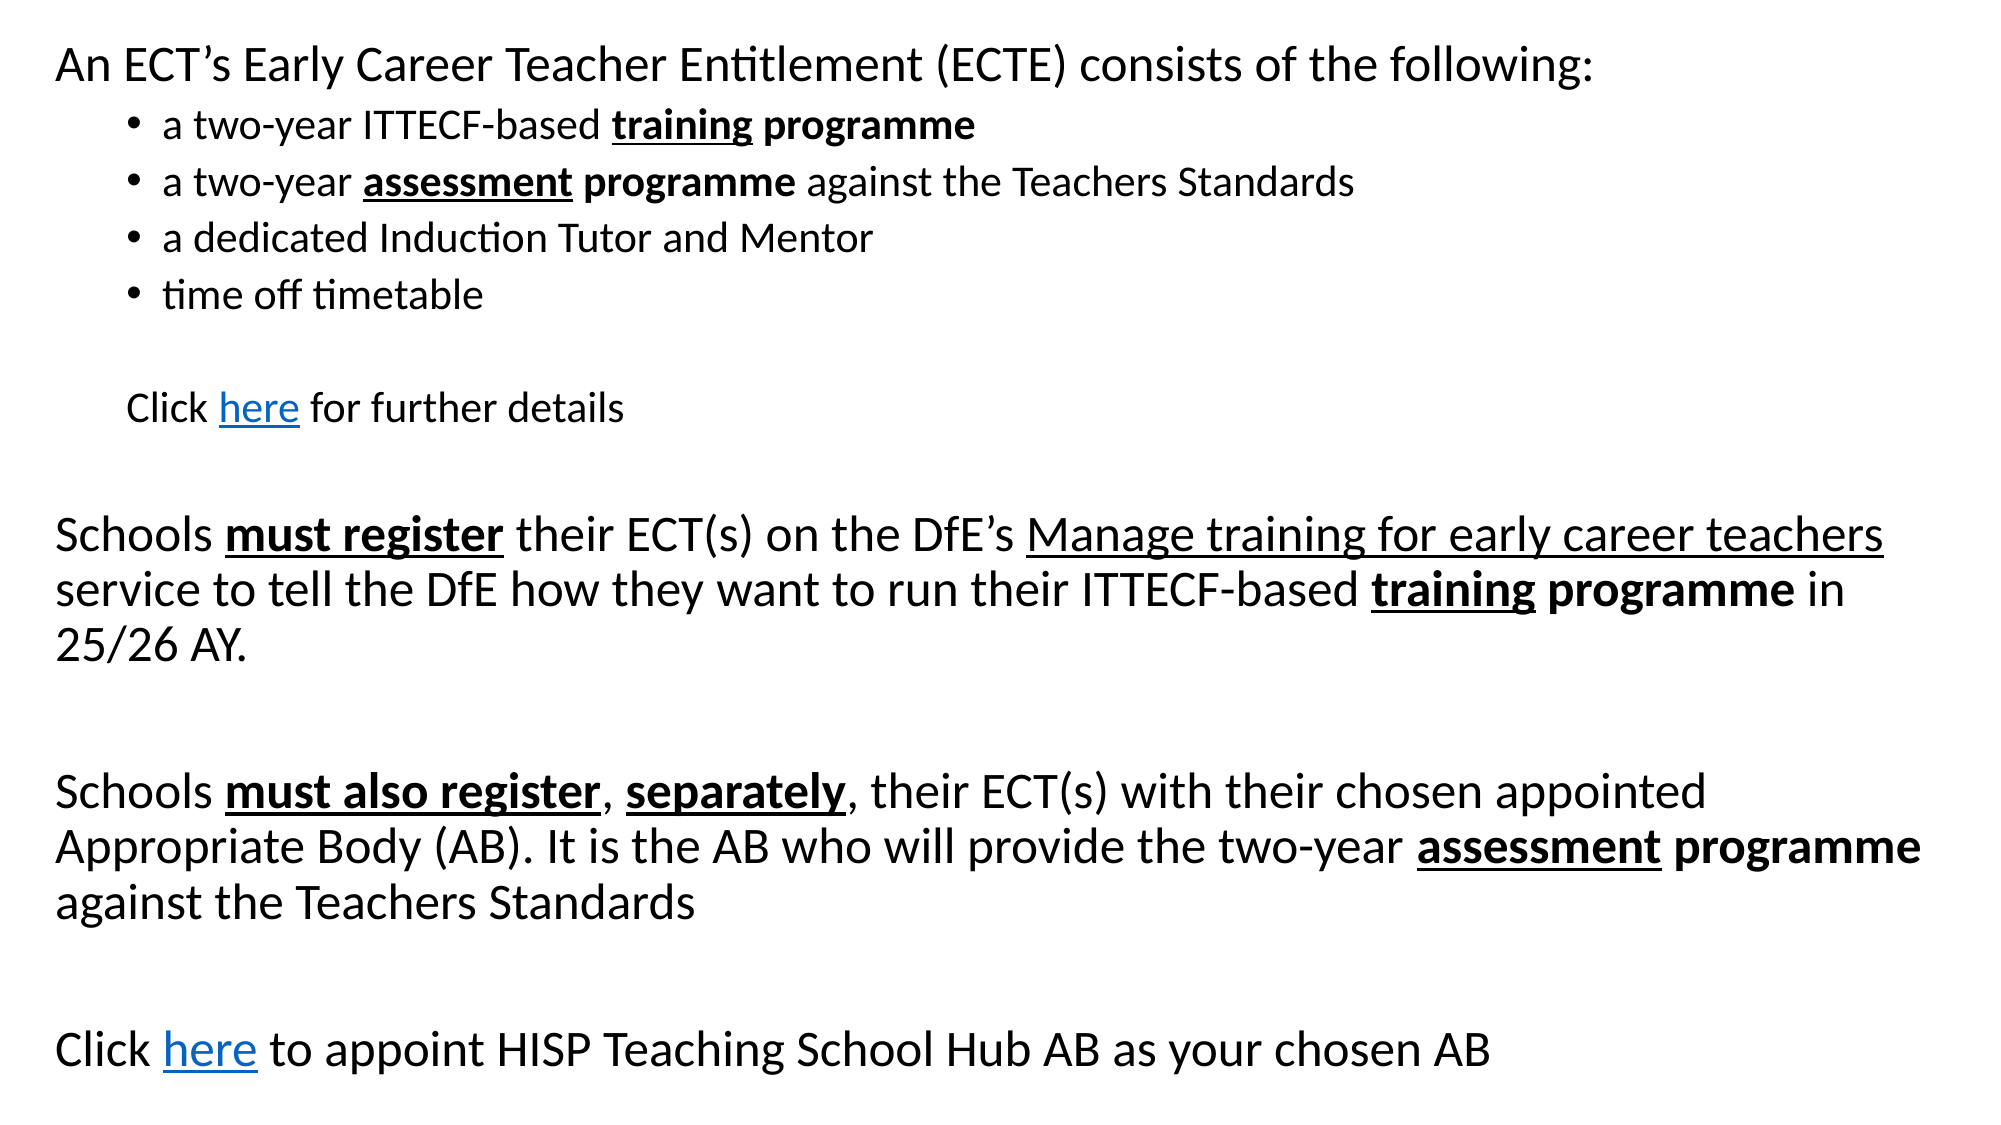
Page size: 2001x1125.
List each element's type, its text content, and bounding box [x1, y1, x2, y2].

list An ECT’s Early Career Teacher Entitlement (ECTE) consists of the following: a two-year ITTECF-based training programme a two-year assessment programme against the Teachers Standards a dedicated Induction Tutor and Mentor time off timetable Click here for further details Schools must register their ECT(s) on the DfE’s Manage training for early career teachers service to tell the DfE how they want to run their ITTECF-based training programme in 25/26 AY. Schools must also register, separately, their ECT(s) with their chosen appointed Appropriate Body (AB). It is the AB who will provide the two-year assessment programme against the Teachers Standards Click here to appoint HISP Teaching School Hub AB as your chosen AB [40, 29, 1958, 1096]
